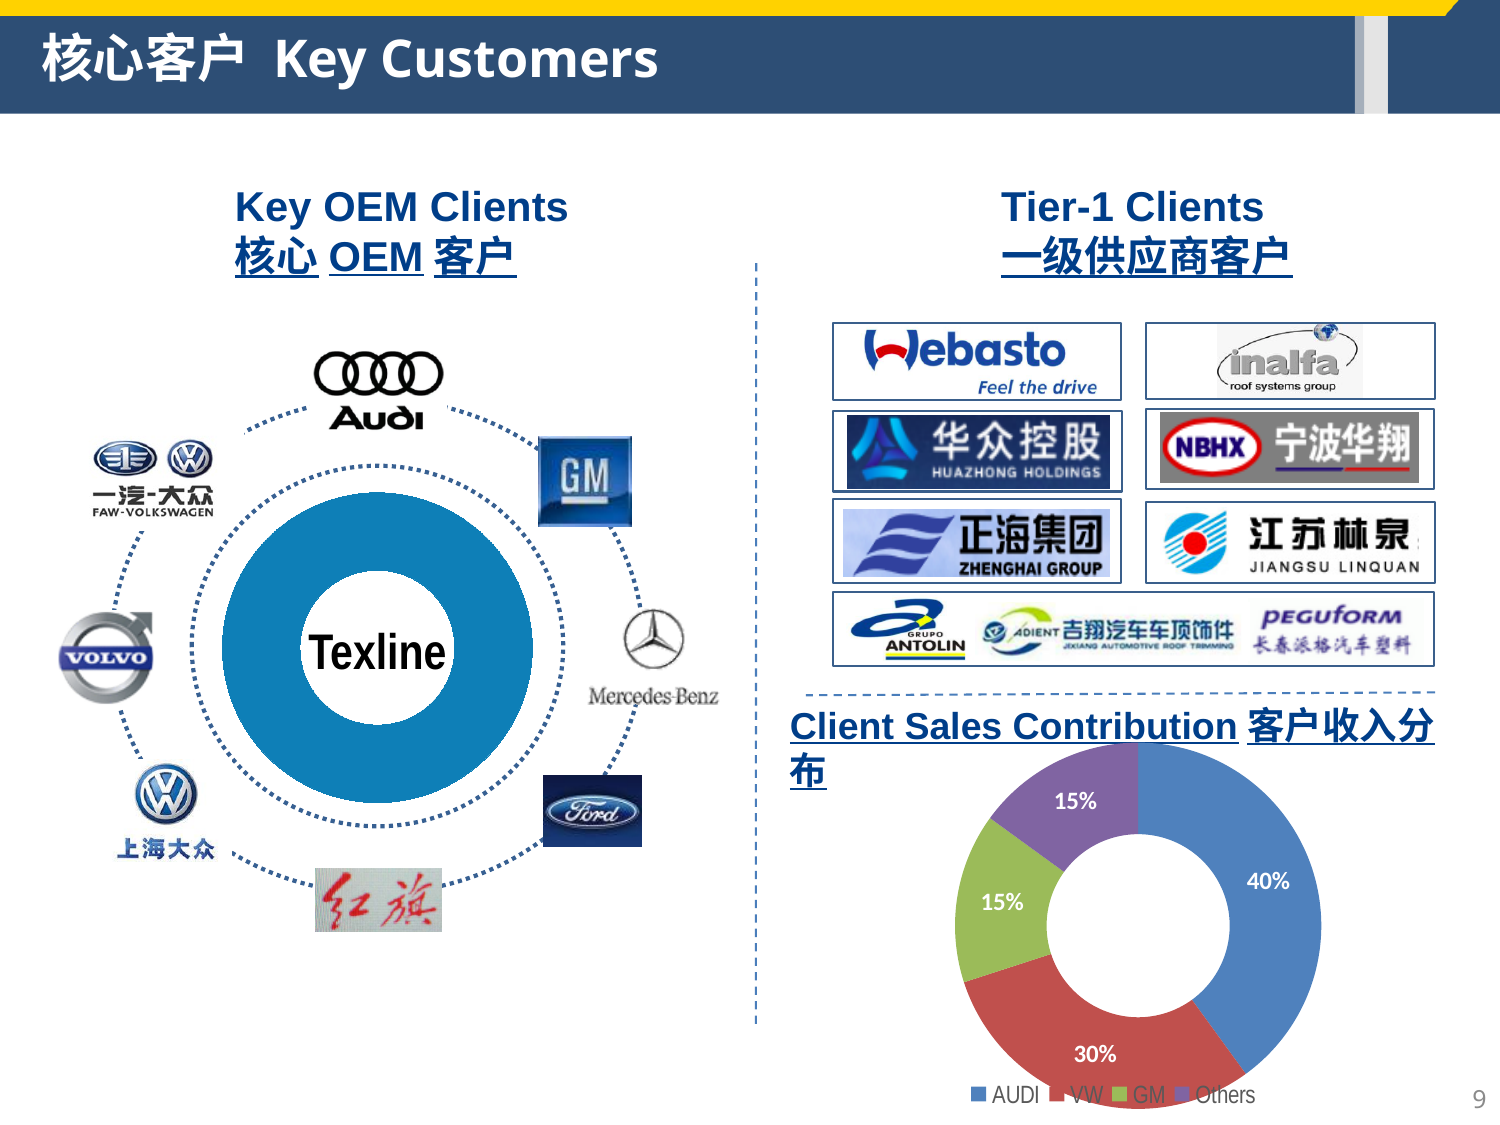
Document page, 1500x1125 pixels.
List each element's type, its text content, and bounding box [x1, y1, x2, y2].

text_box [1144, 407, 1436, 491]
picture [1160, 412, 1420, 483]
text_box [1118, 668, 1123, 681]
picture [842, 509, 1111, 578]
picture [846, 415, 1110, 489]
chart [761, 611, 1500, 1118]
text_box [57, 172, 722, 894]
picture [843, 594, 1424, 666]
picture [1160, 506, 1420, 578]
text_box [1118, 378, 1123, 600]
picture [100, 759, 233, 863]
title 核心客户 Key Customers [26, 22, 1376, 92]
picture [1216, 322, 1364, 400]
picture [315, 868, 442, 933]
text_box [1144, 320, 1218, 401]
text_box [831, 590, 1113, 610]
text_box [1144, 500, 1437, 585]
picture [860, 326, 1100, 399]
picture [0, 0, 1459, 18]
text_box [831, 409, 1113, 494]
text_box [831, 497, 1113, 585]
text_box [831, 320, 1123, 402]
text_box [1361, 320, 1437, 401]
text_box [1126, 590, 1436, 610]
text_box Tier-1 Clients 一级供应商客户 [986, 172, 1329, 288]
